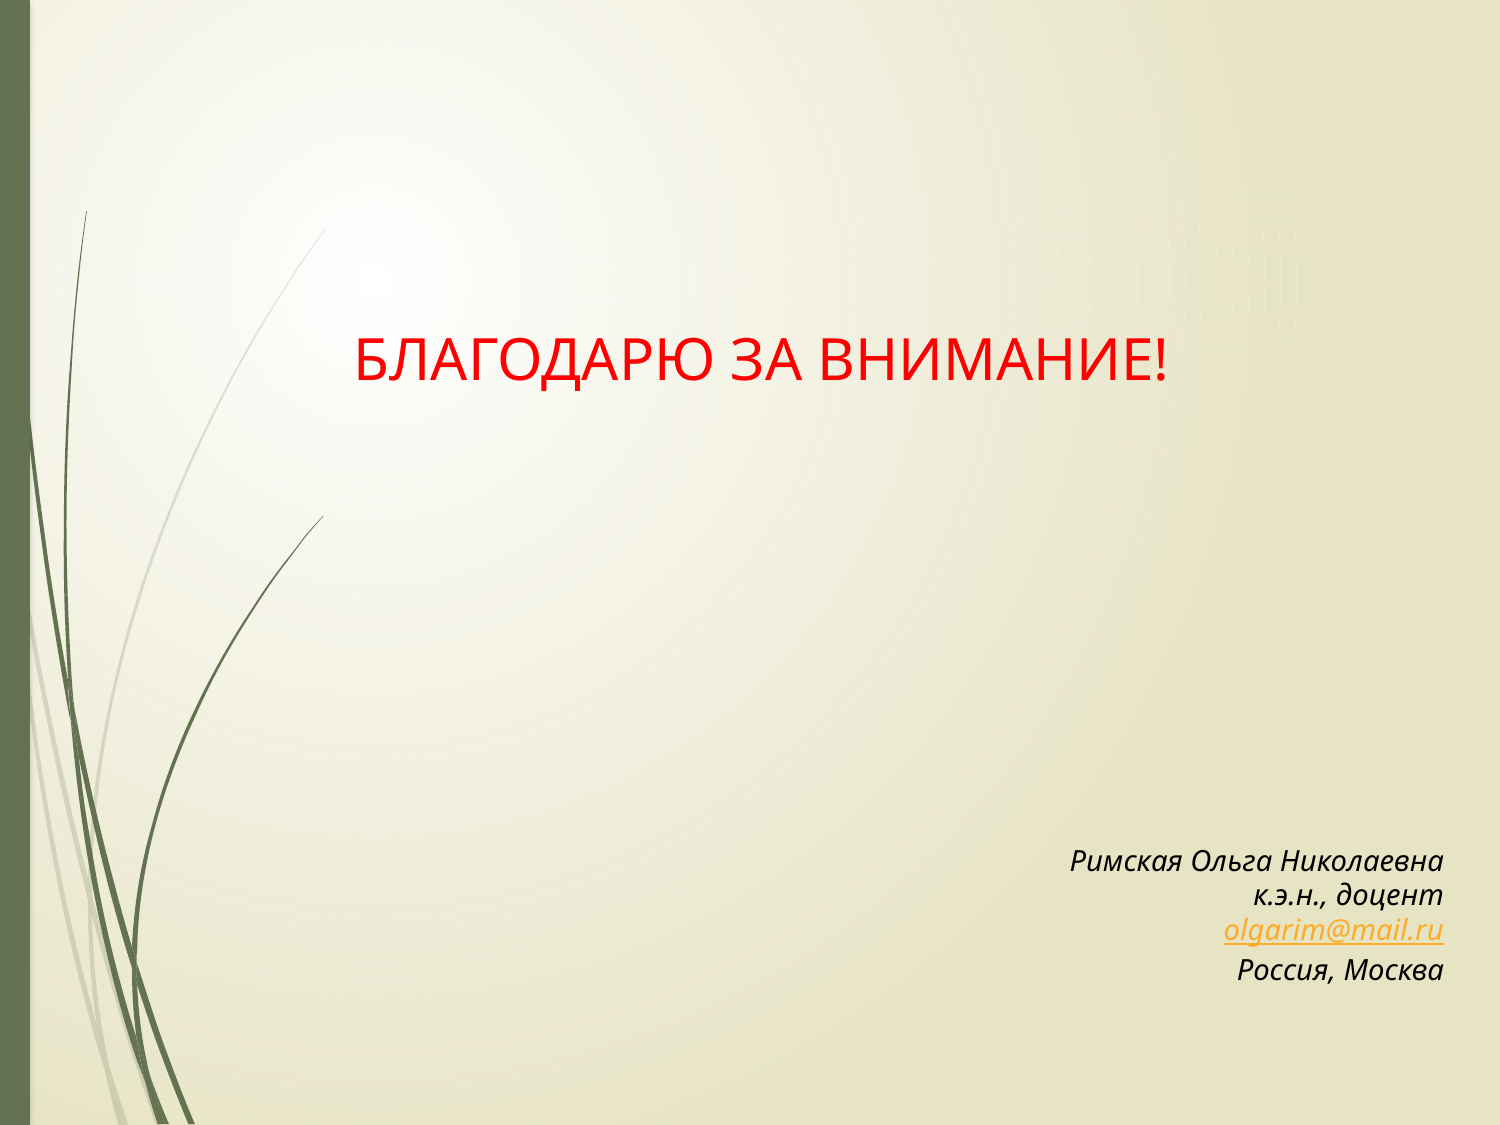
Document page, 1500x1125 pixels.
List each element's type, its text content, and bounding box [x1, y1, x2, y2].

text_box БЛАГОДАРЮ ЗА ВНИМАНИЕ! Римская Ольга Николаевна к.э.н., доцент olgarim@mail.ru Россия, Москва [64, 314, 1459, 1125]
